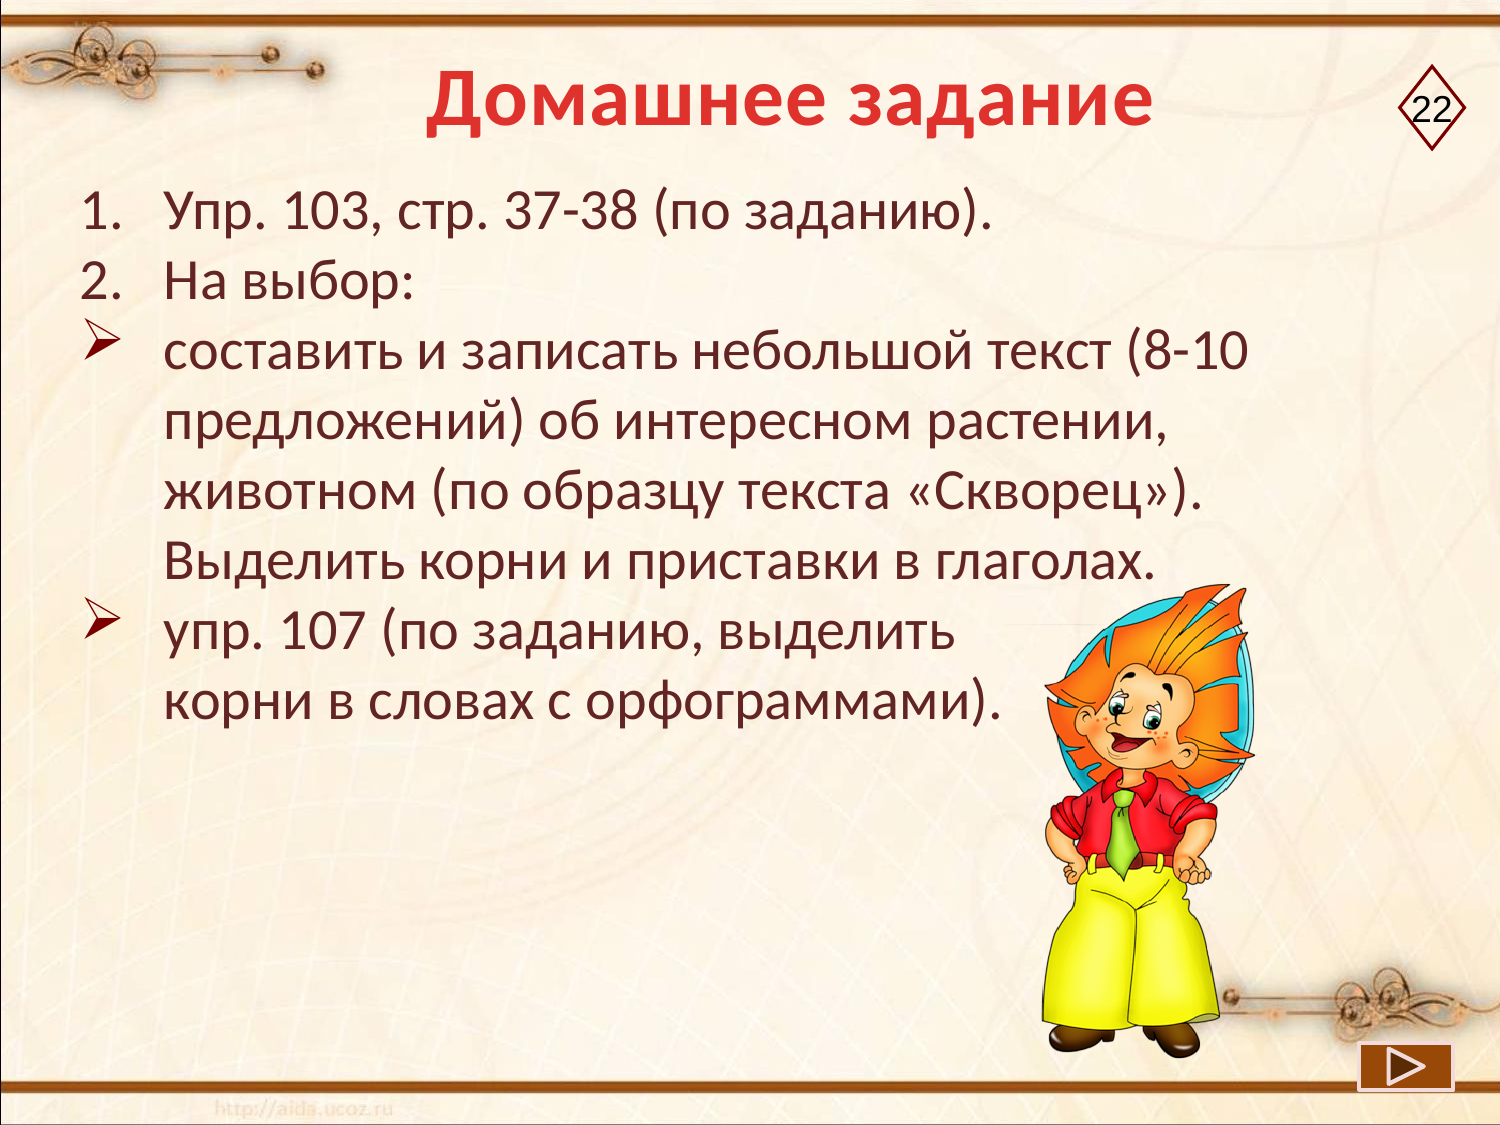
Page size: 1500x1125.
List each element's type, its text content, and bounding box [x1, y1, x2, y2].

picture [0, 0, 1500, 1125]
text_box Домашнее задание [363, 35, 1219, 150]
text_box [1357, 1041, 1455, 1092]
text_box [997, 573, 1257, 1065]
text_box 22 [1399, 66, 1465, 149]
text_box Упр. 103, стр. 37-38 (по заданию). На выбор: составить и записать небольшой текст (8-10 предложений) об интересном растении, животном (по образцу текста «Скворец»). Выделить корни и приставки в глаголах. упр. 107 (по заданию, выделить корни в словах с орфограммами). [64, 163, 1395, 739]
